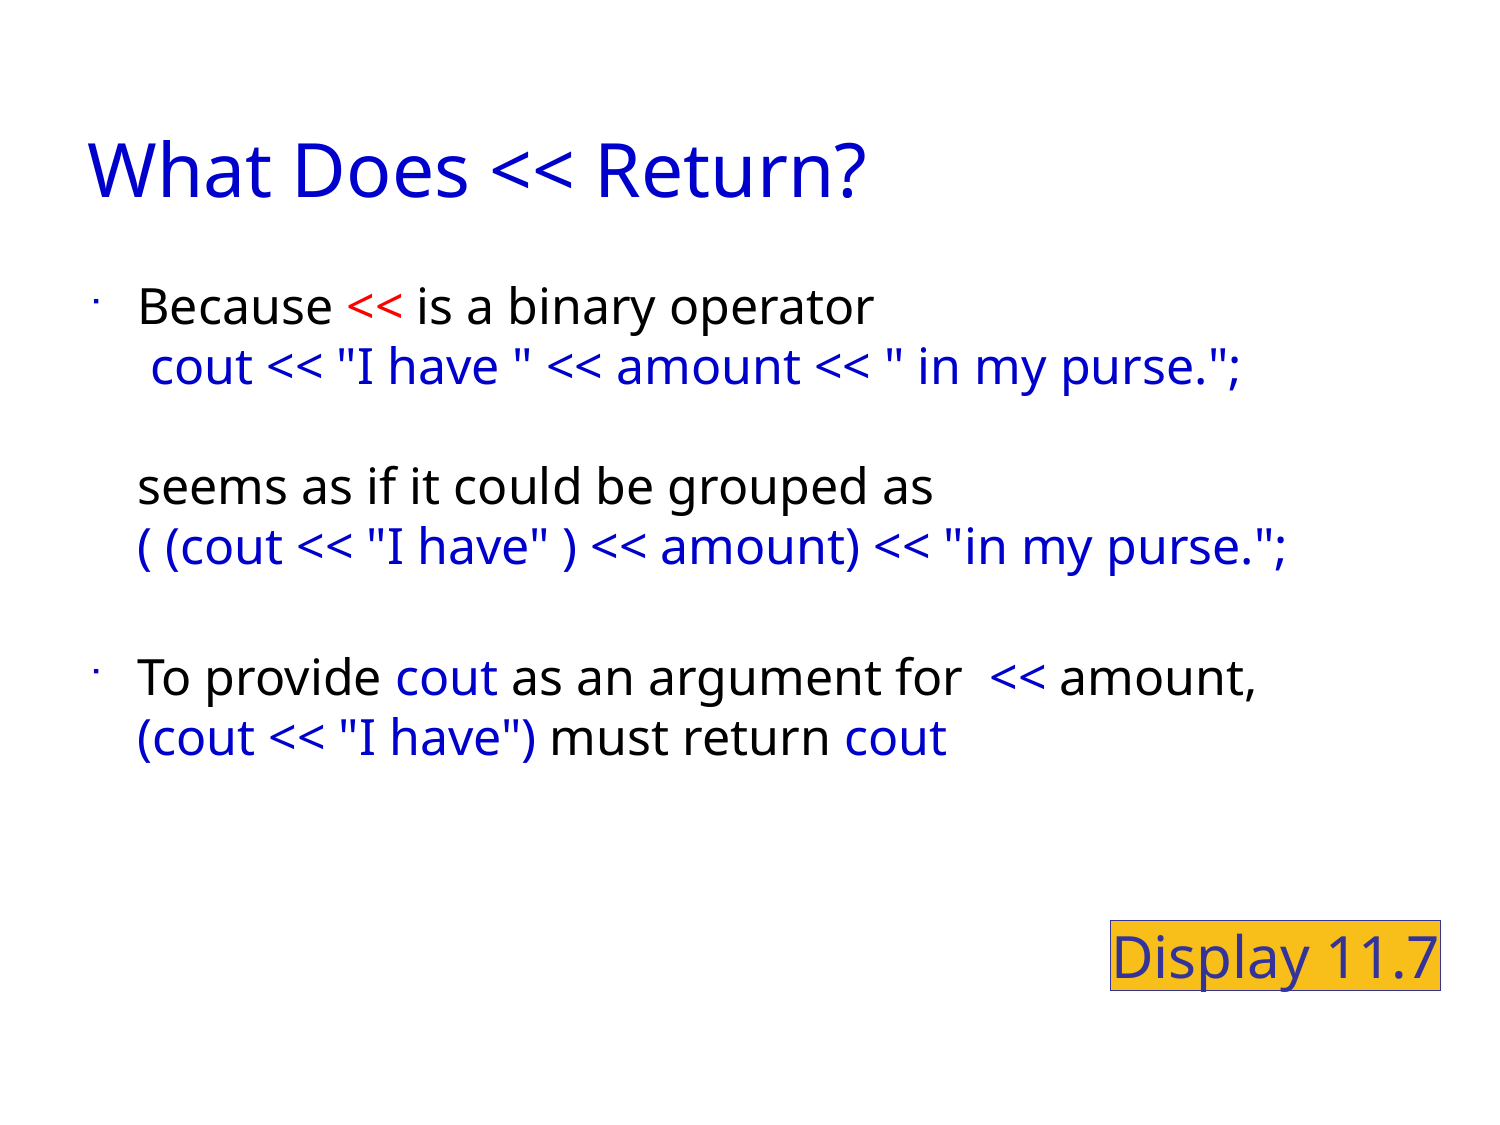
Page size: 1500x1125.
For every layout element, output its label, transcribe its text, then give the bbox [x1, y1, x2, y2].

title What Does << Return? [86, 49, 1451, 213]
list Because << is a binary operator cout << "I have " << amount << " in my purse."; seems as if it could be grouped as ( (cout << "I have" ) << amount) << "in my purse."; To provide cout as an argument for << amount, (cout << "I have") must return cout [88, 274, 1451, 1026]
text_box Display 11.7 [1110, 920, 1441, 991]
